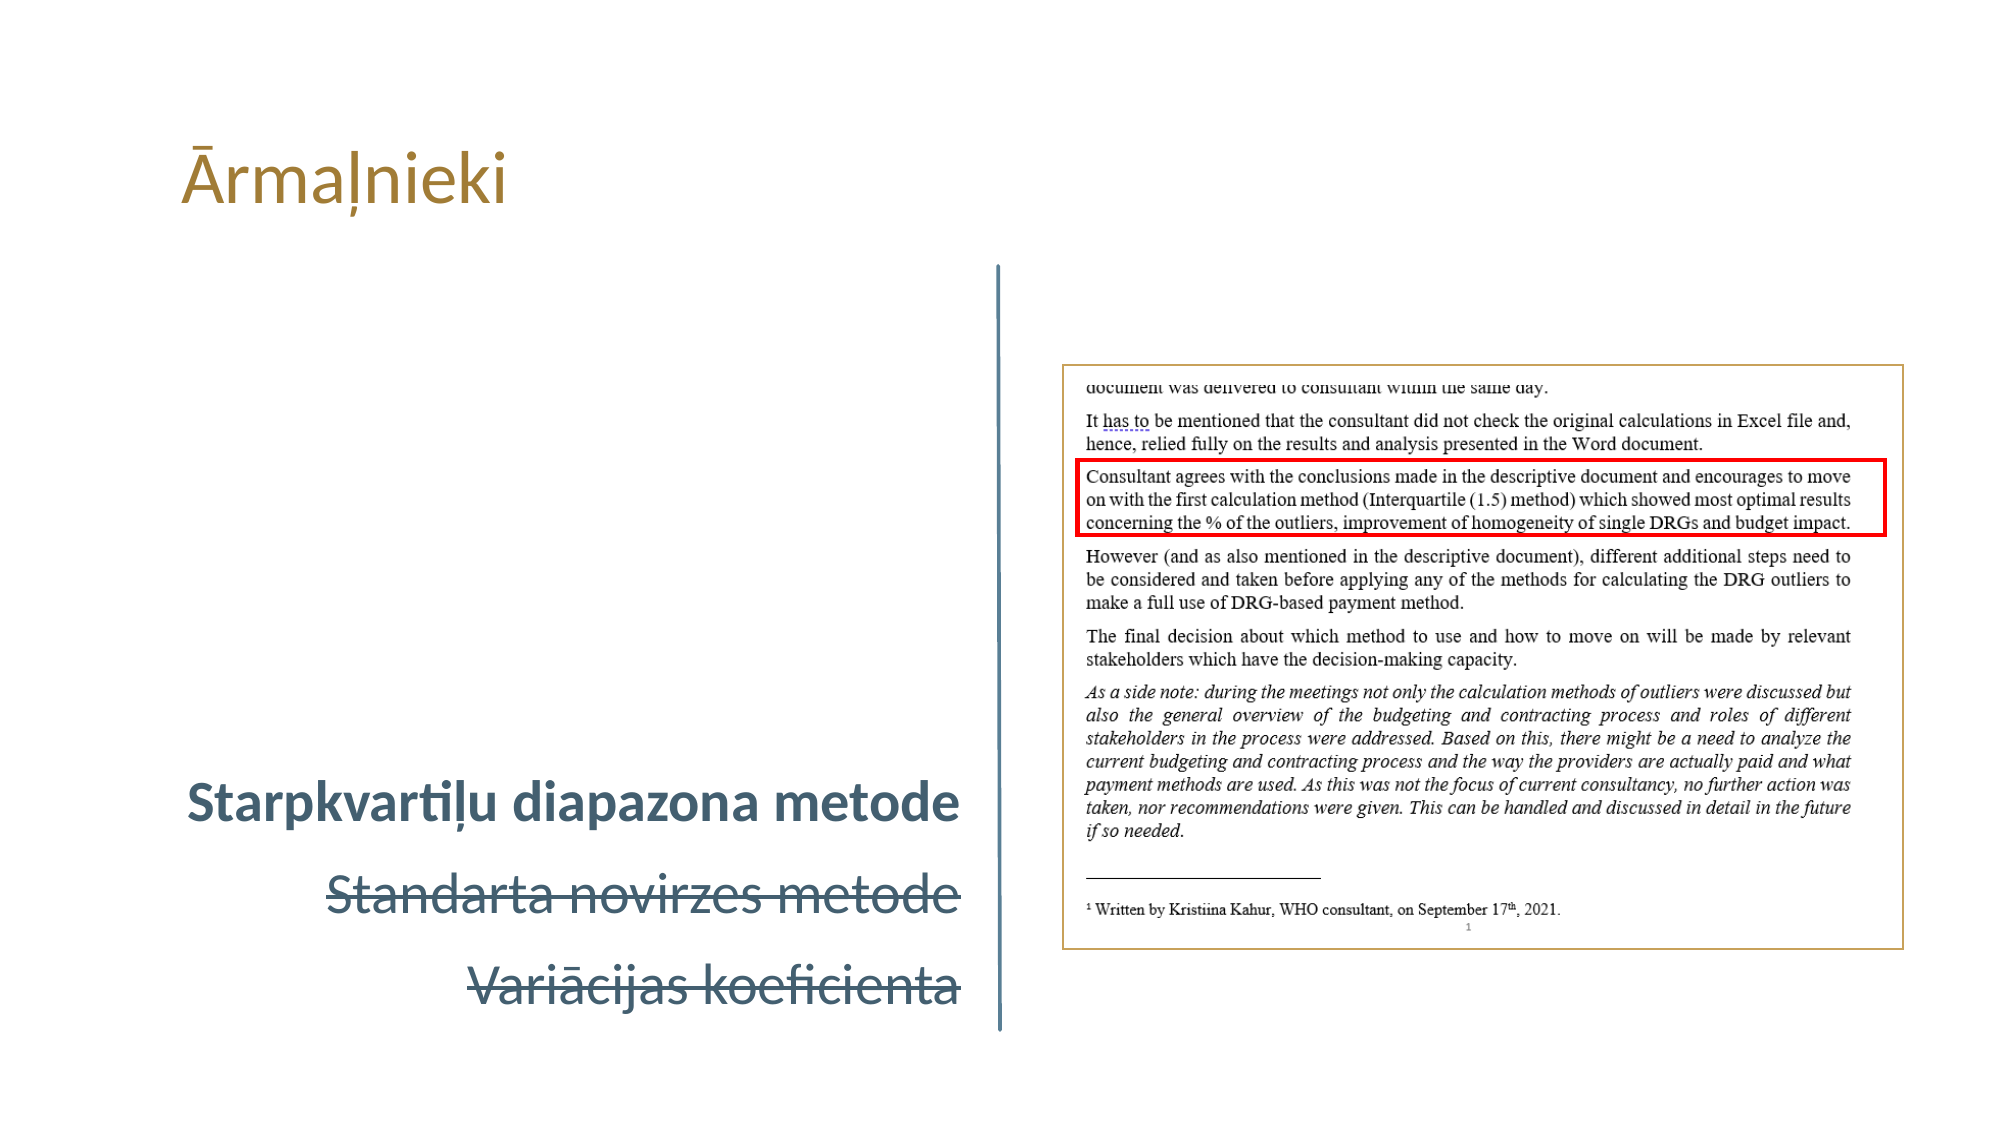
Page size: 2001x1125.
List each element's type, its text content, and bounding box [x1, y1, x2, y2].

text_box Ārmaļnieki [166, 120, 1950, 226]
text_box [1062, 364, 1904, 950]
picture [1077, 385, 1862, 940]
text_box Ārmaļnieki (angl. Outliers) ir vērtības datu kopā, kuras būtiski atšķiras no vispārējās tendences Starpkvartiļu diapazona metode Standarta novirzes metode Variācijas koeficienta [0, 385, 976, 1125]
text_box [1862, 459, 1886, 536]
